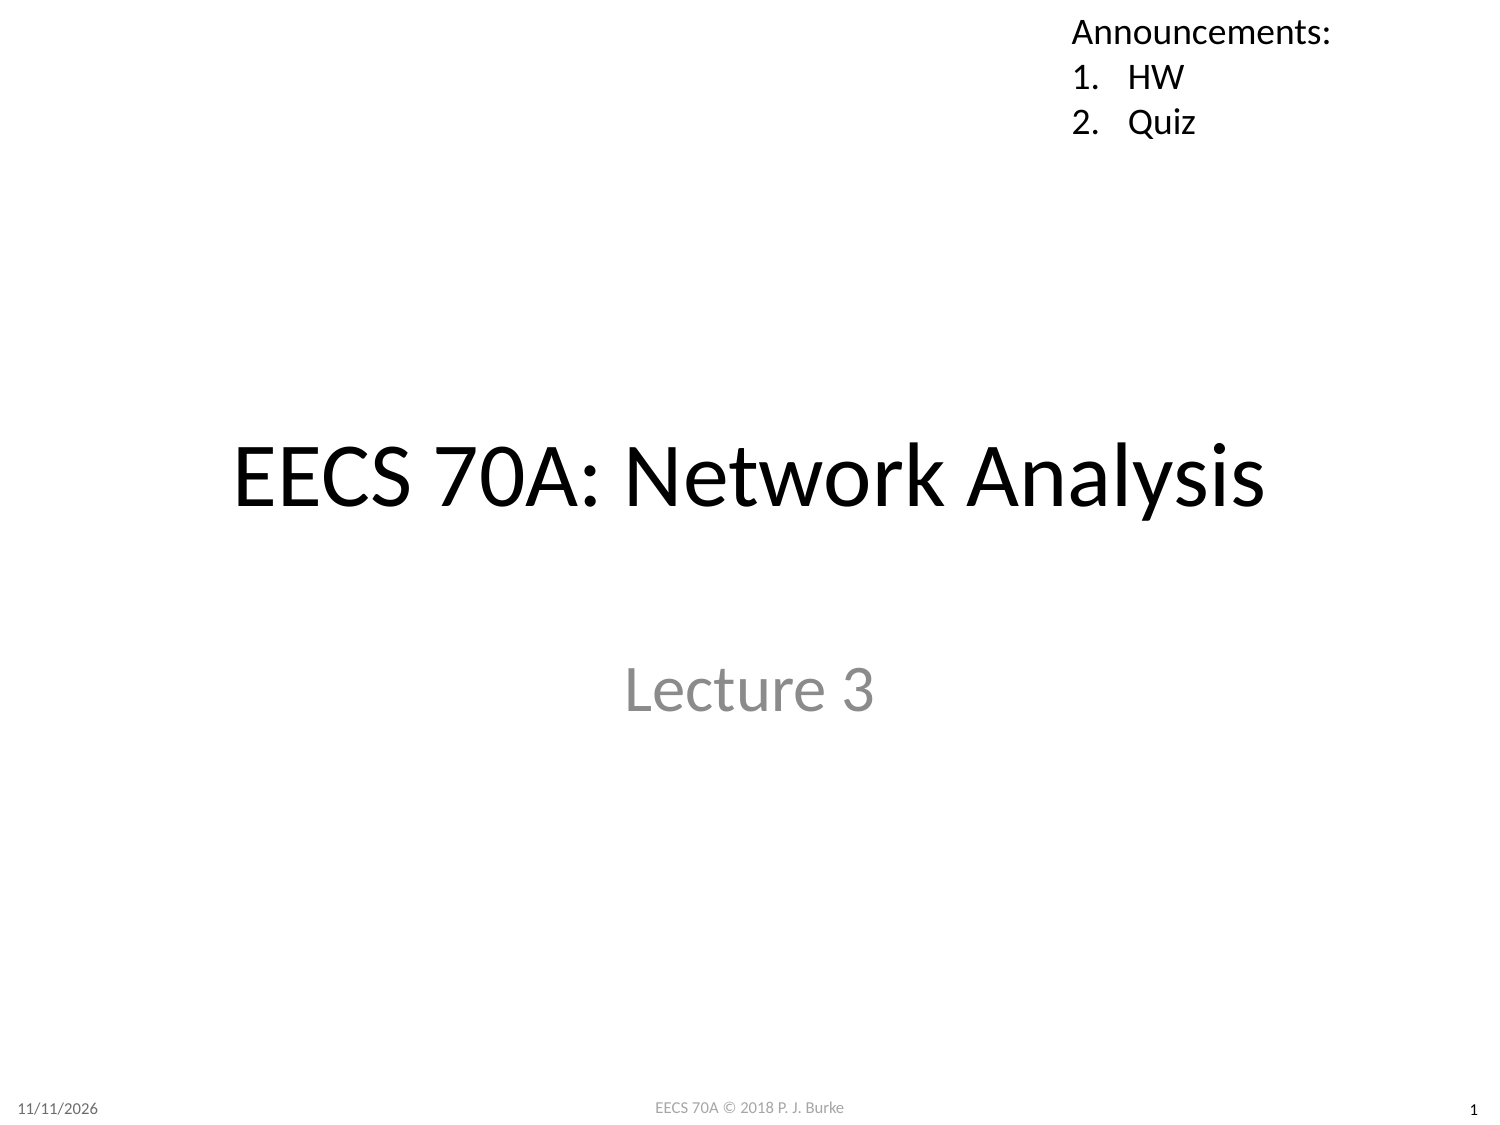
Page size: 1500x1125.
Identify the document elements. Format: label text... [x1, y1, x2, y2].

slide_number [2, 1091, 313, 1125]
subtitle Lecture 3 [225, 637, 1275, 925]
title EECS 70A: Network Analysis [112, 349, 1388, 591]
text_box Announcements: HW Quiz [1056, 0, 1347, 150]
